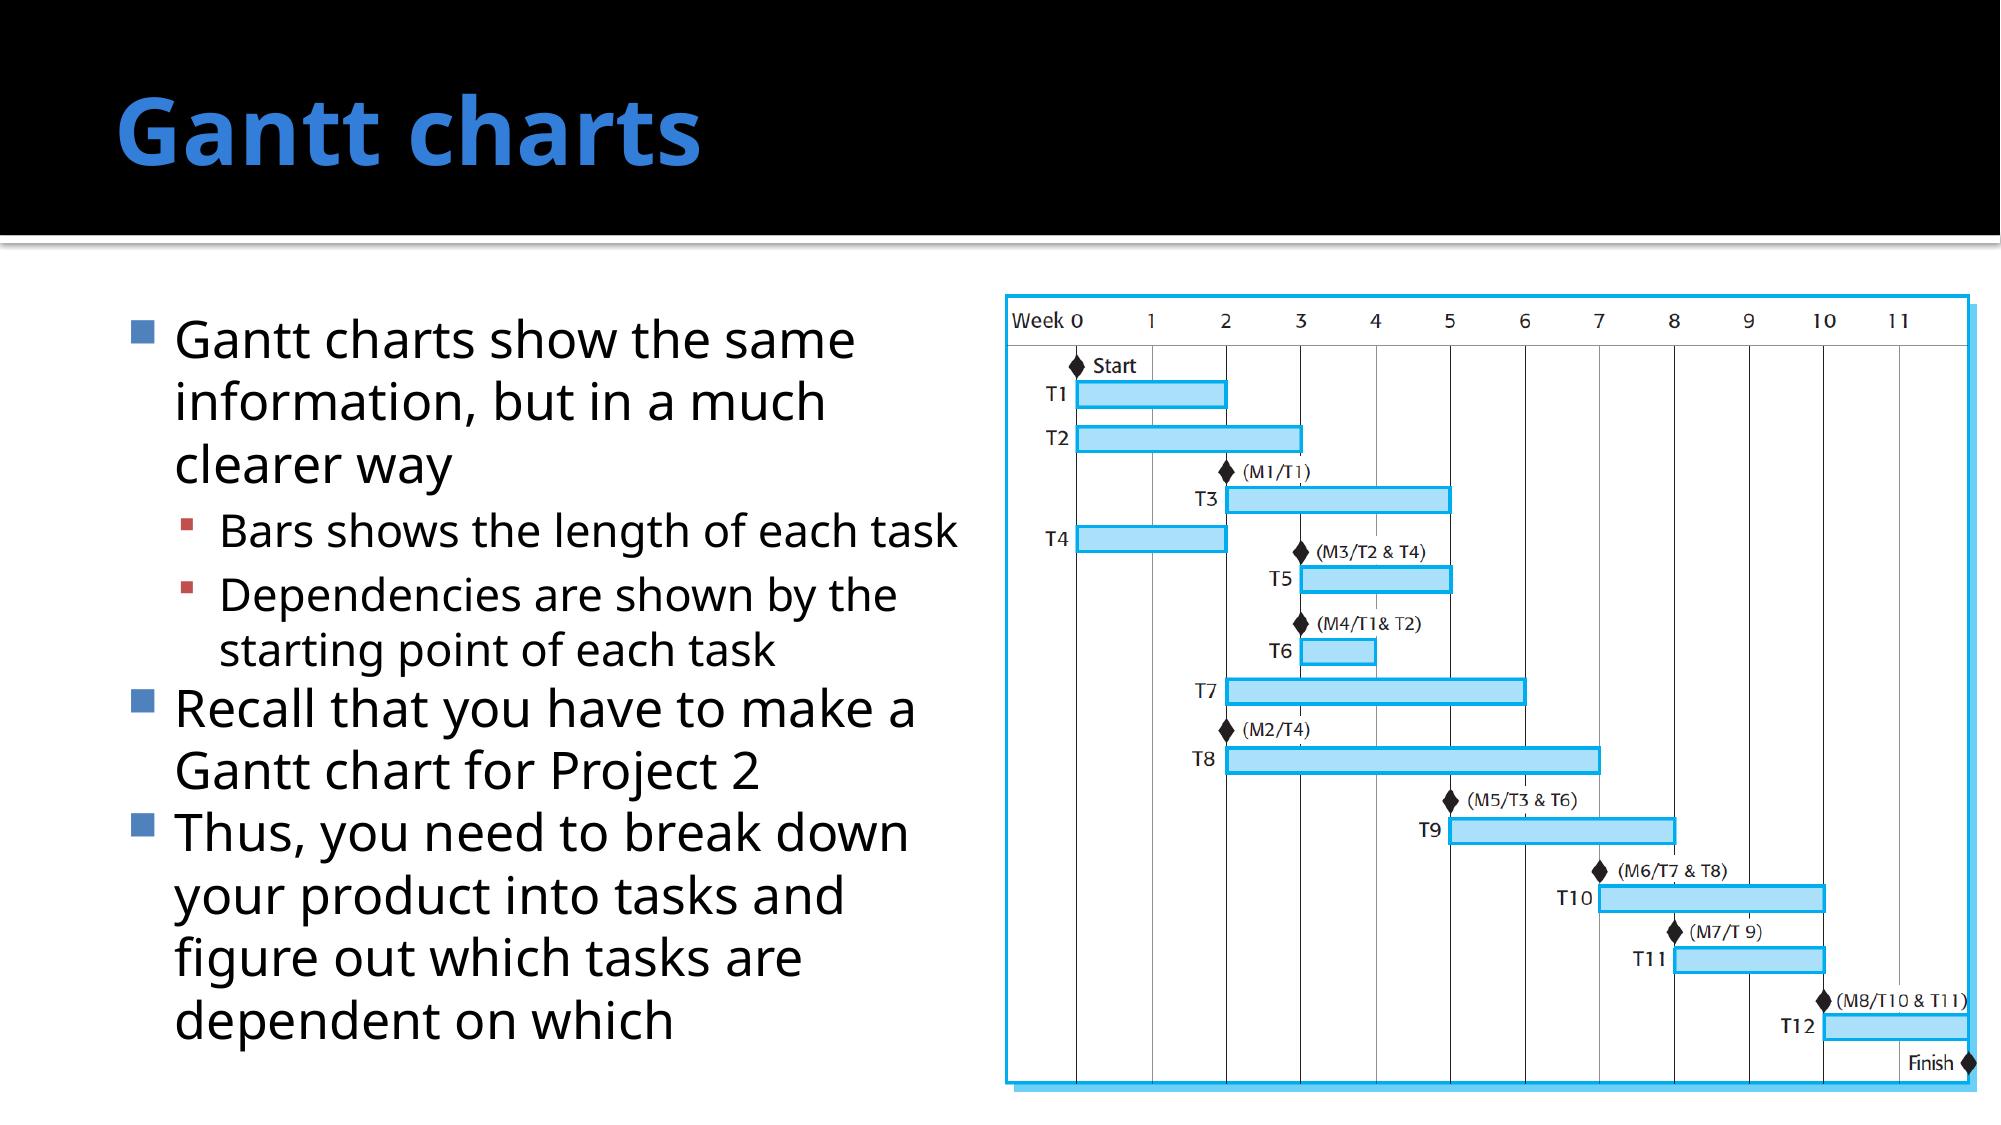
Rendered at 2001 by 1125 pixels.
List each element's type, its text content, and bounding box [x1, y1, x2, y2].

list Gantt charts show the same information, but in a much clearer way Bars shows the length of each task Dependencies are shown by the starting point of each task Recall that you have to make a Gantt chart for Project 2 Thus, you need to break down your product into tasks and figure out which tasks are dependent on which [99, 291, 975, 1075]
title Gantt charts [99, 25, 1900, 231]
picture [999, 285, 1983, 1099]
